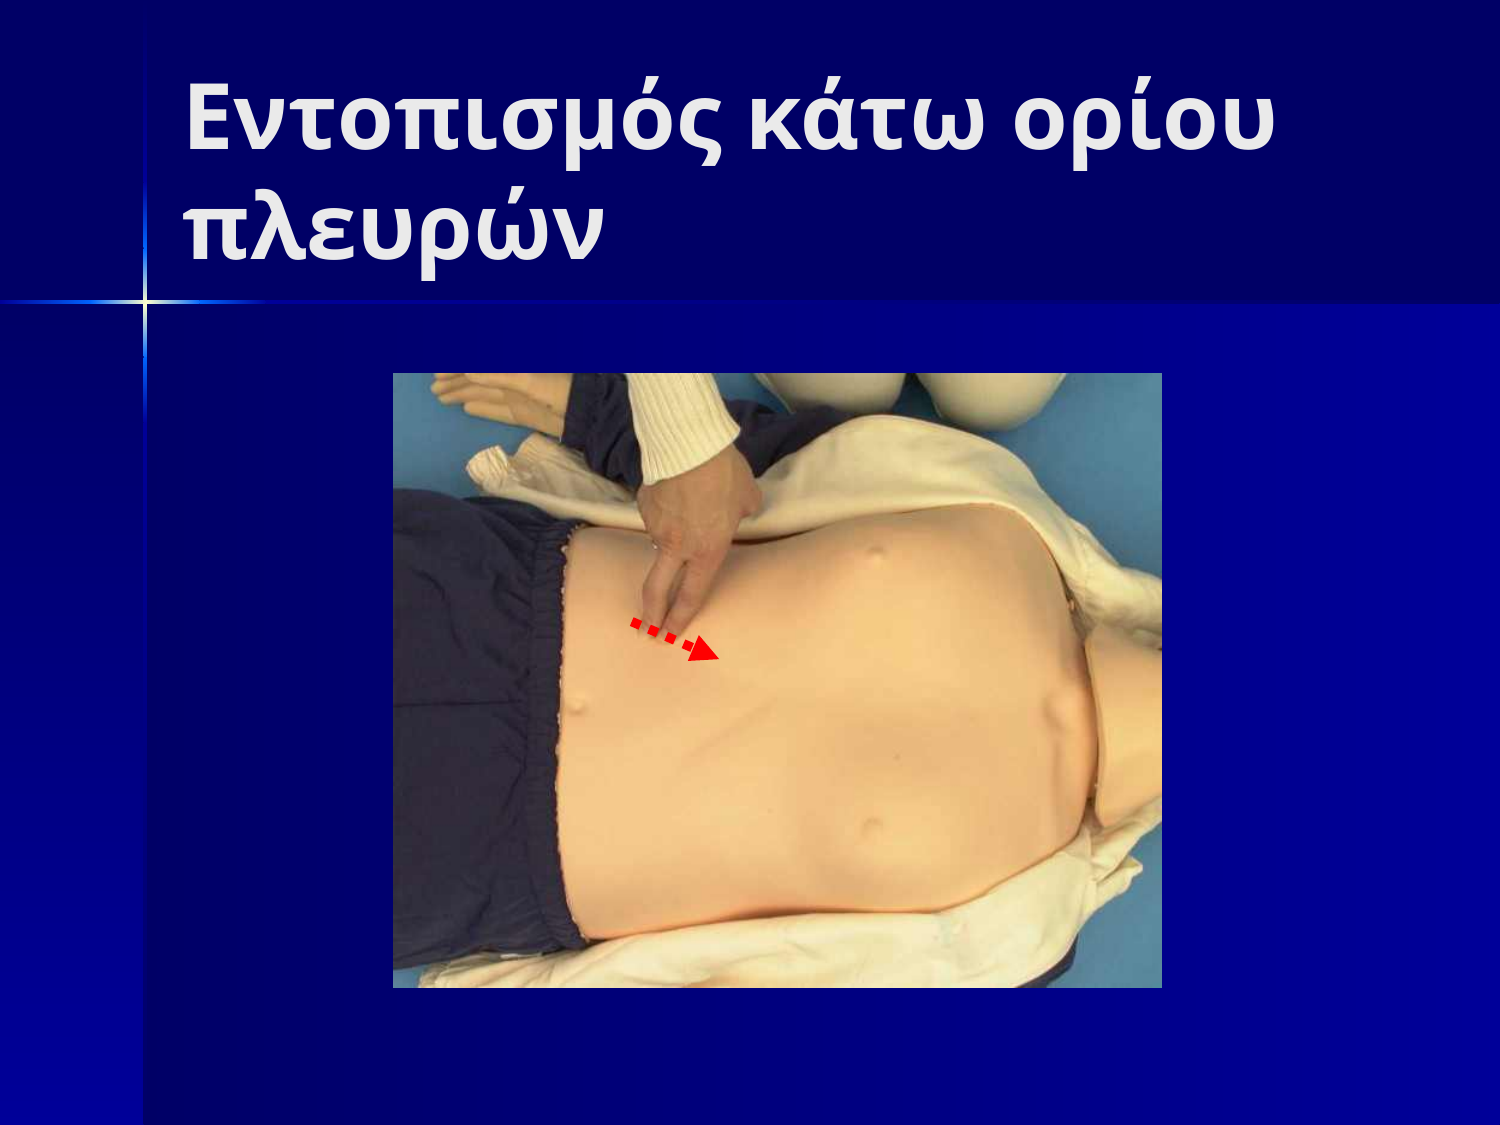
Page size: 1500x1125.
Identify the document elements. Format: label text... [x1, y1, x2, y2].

title Εντοπισμός κάτω ορίου πλευρών [174, 49, 1413, 286]
picture [393, 373, 1163, 988]
